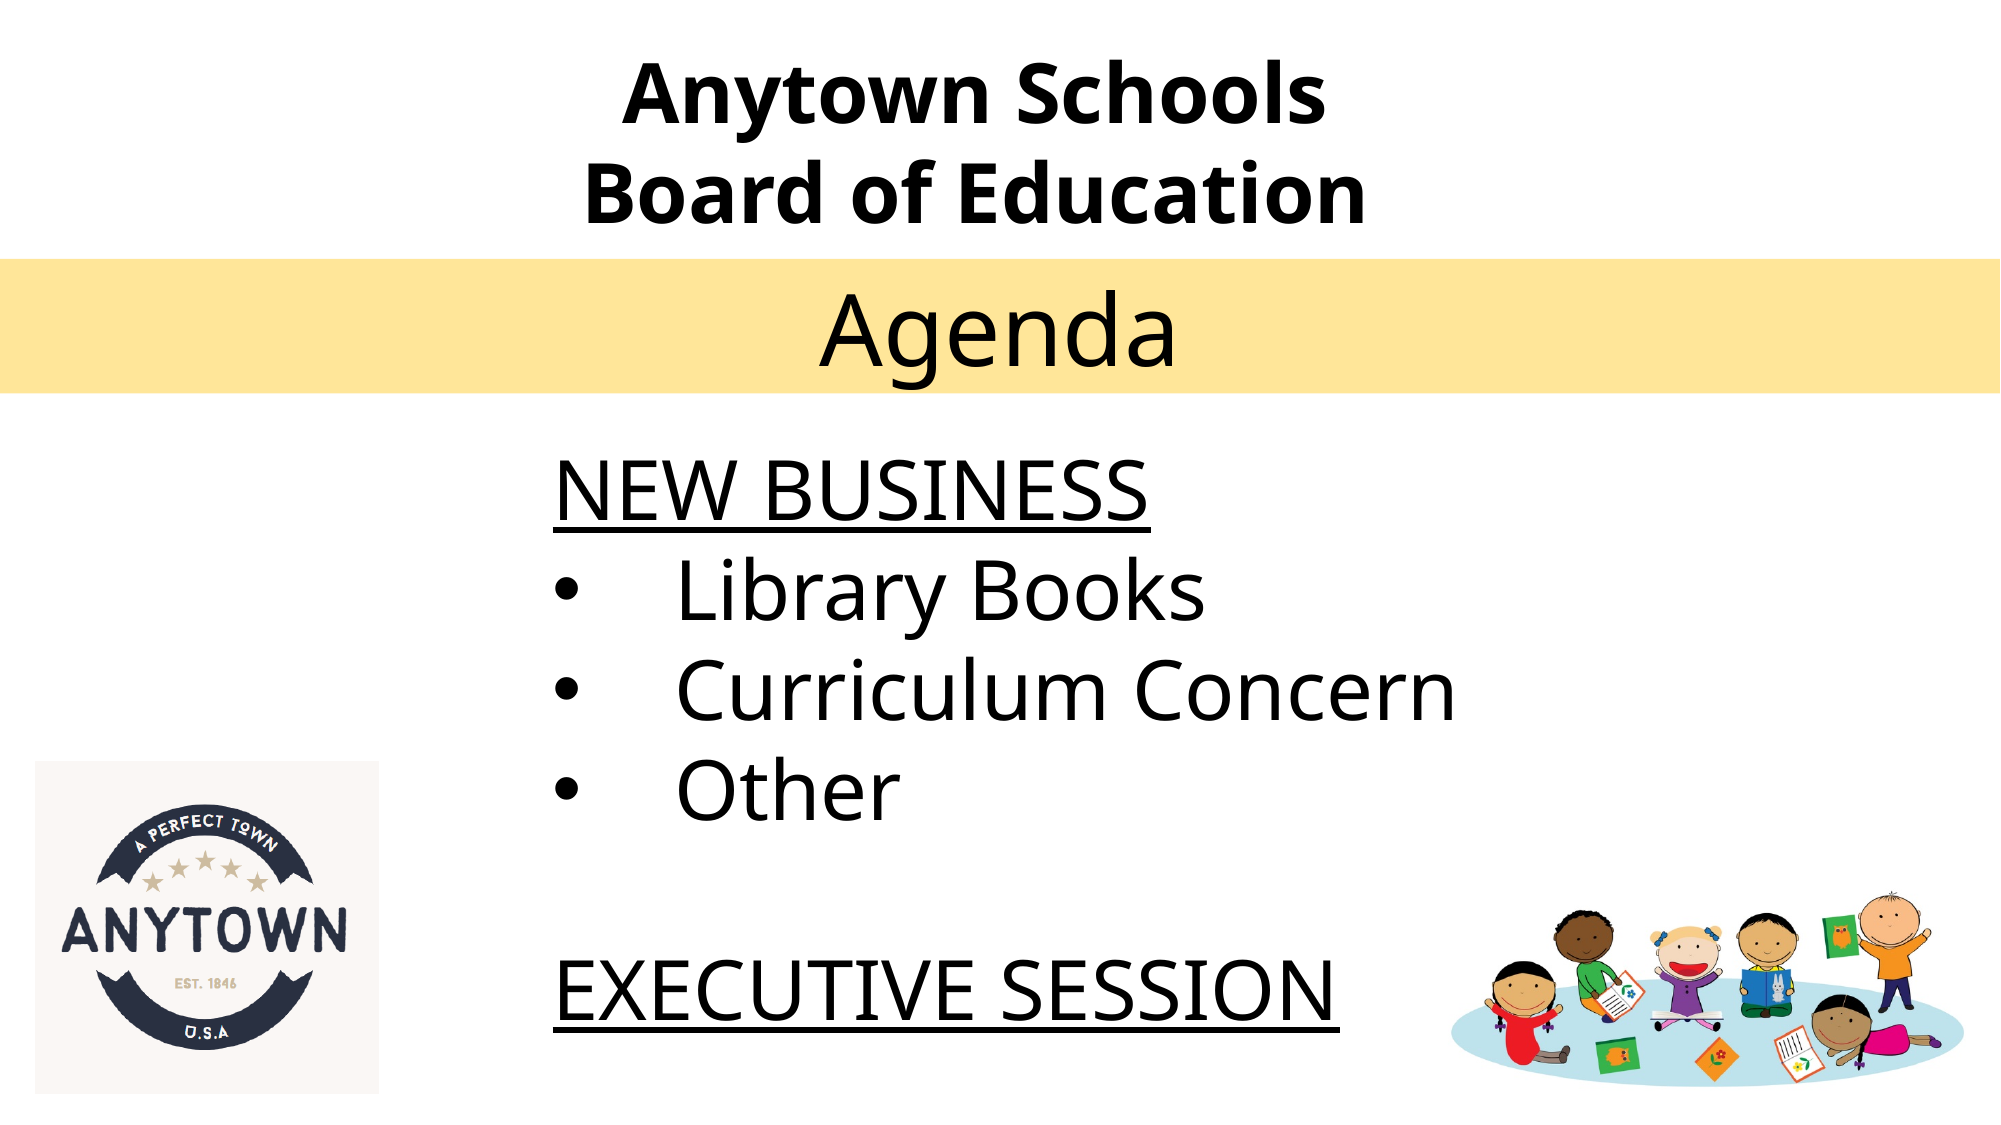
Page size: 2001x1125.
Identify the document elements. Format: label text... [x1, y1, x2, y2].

picture [34, 761, 379, 1094]
text_box Agenda [0, 258, 2000, 394]
text_box Anytown Schools Board of Education [475, 32, 1476, 248]
text_box NEW BUSINESS Library Books Curriculum Concern Other EXECUTIVE SESSION [537, 429, 1510, 1045]
picture [1437, 861, 1966, 1106]
